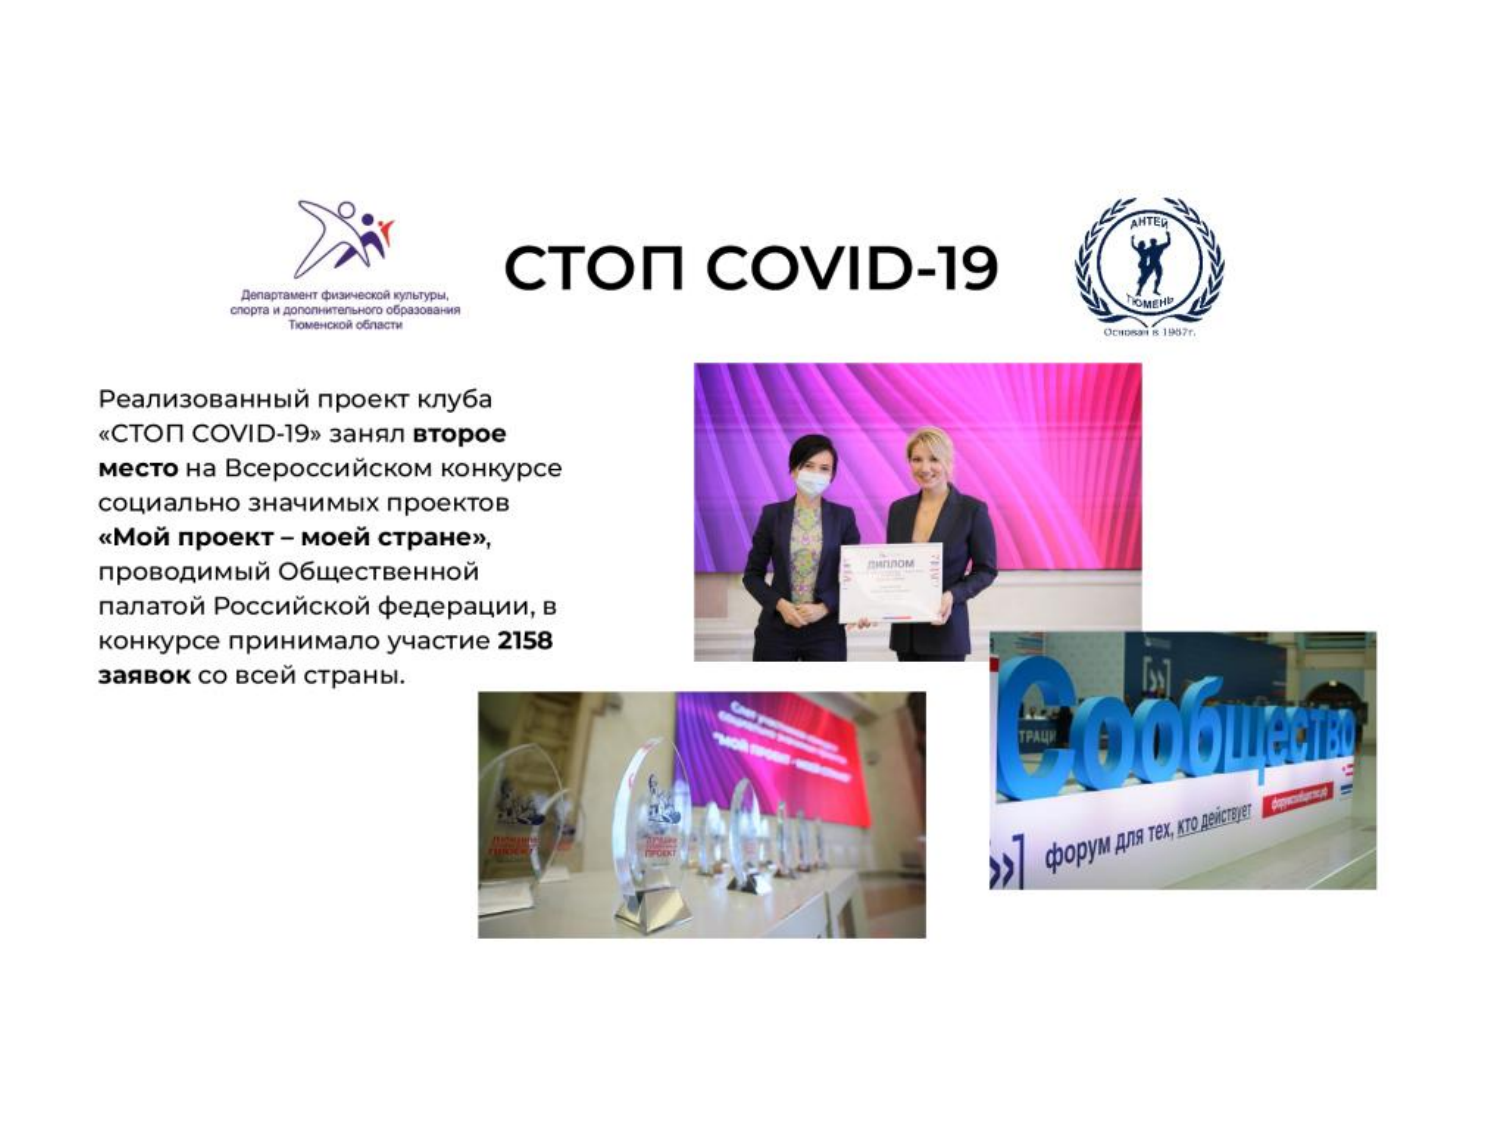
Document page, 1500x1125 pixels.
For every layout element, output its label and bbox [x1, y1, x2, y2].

picture [0, 141, 1500, 987]
